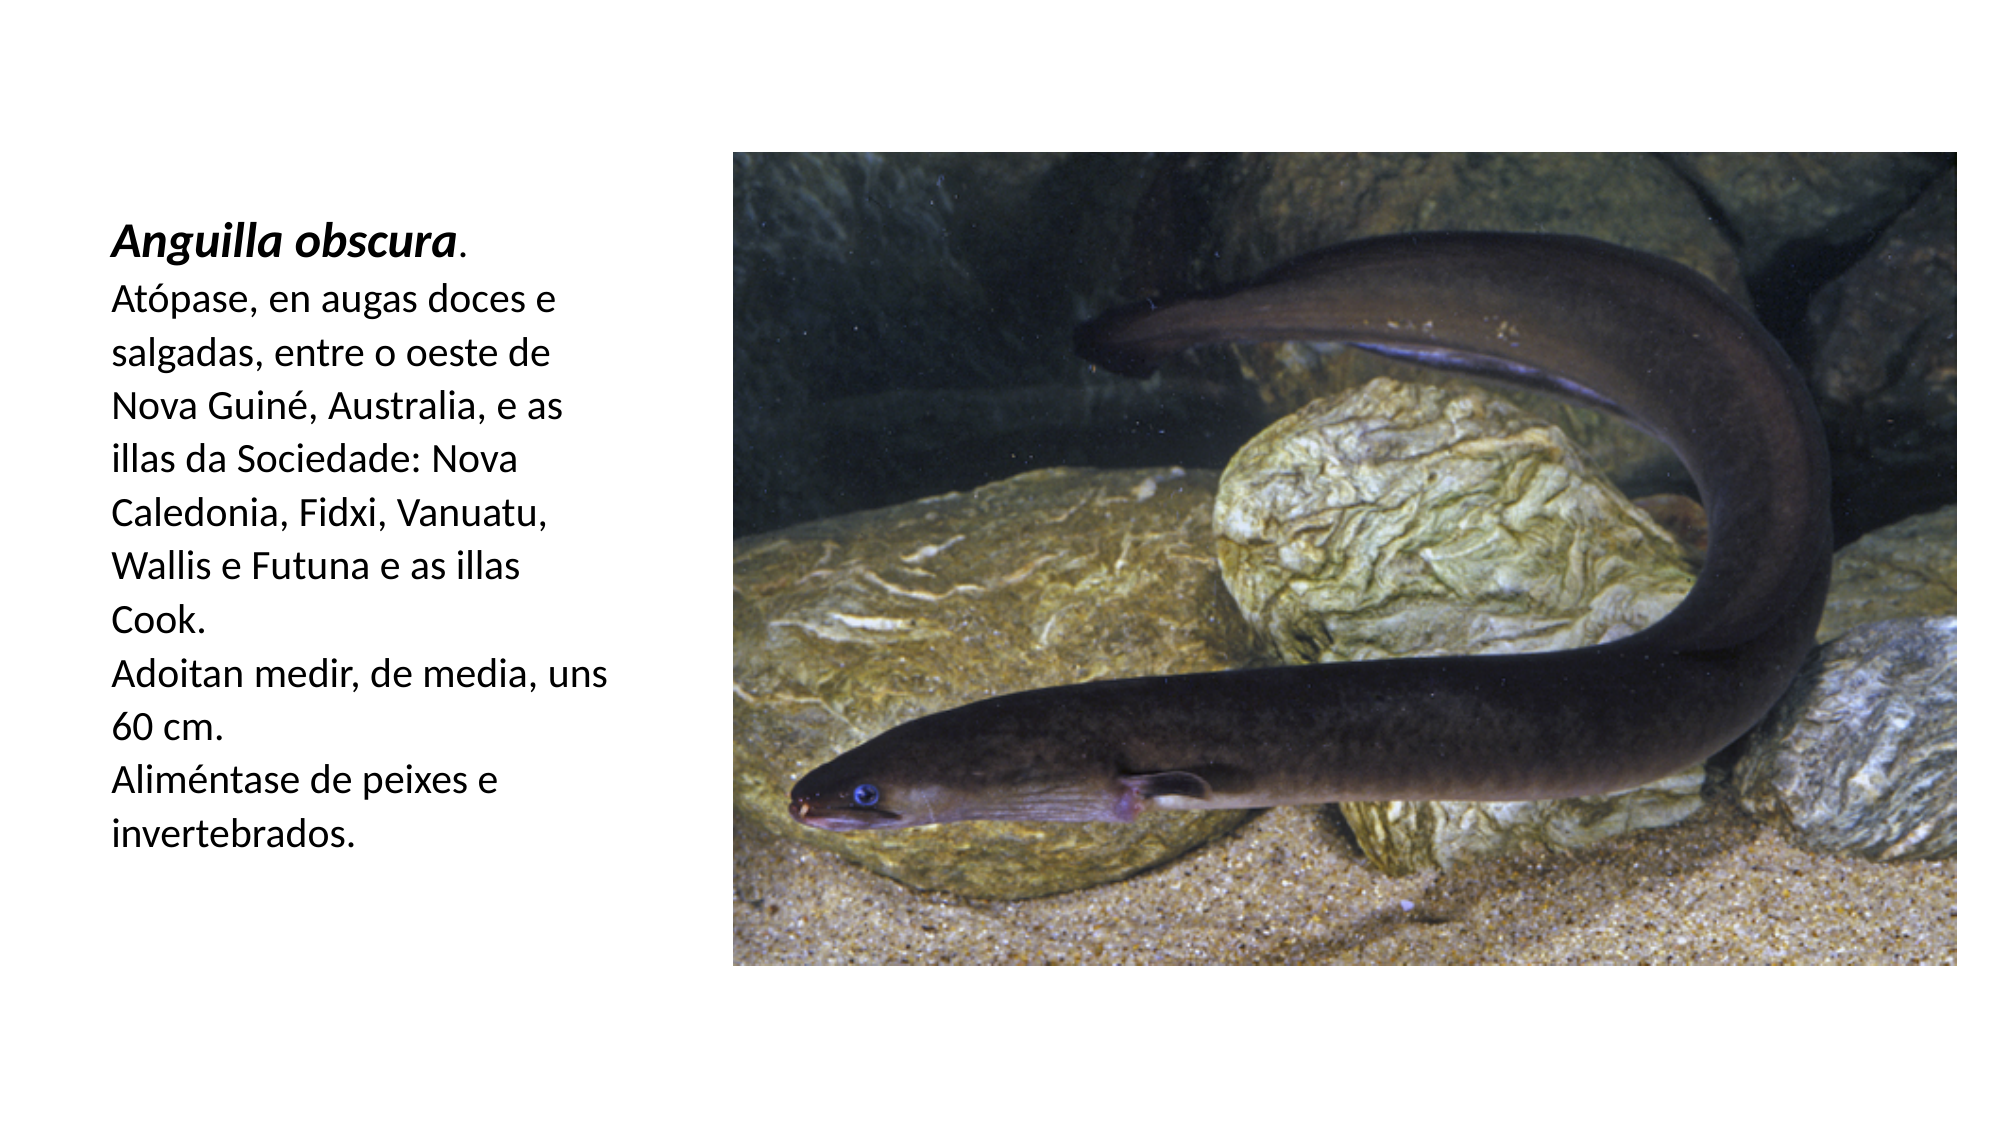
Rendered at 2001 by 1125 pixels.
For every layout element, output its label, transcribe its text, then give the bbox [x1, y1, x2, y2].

text_box Anguilla obscura. Atópase, en augas doces e salgadas, entre o oeste de Nova Guiné, Australia, e as illas da Sociedade: Nova Caledonia, Fidxi, Vanuatu, Wallis e Futuna e as illas Cook. Adoitan medir, de media, uns 60 cm. Aliméntase de peixes e invertebrados. [96, 195, 641, 864]
picture [733, 152, 1957, 966]
